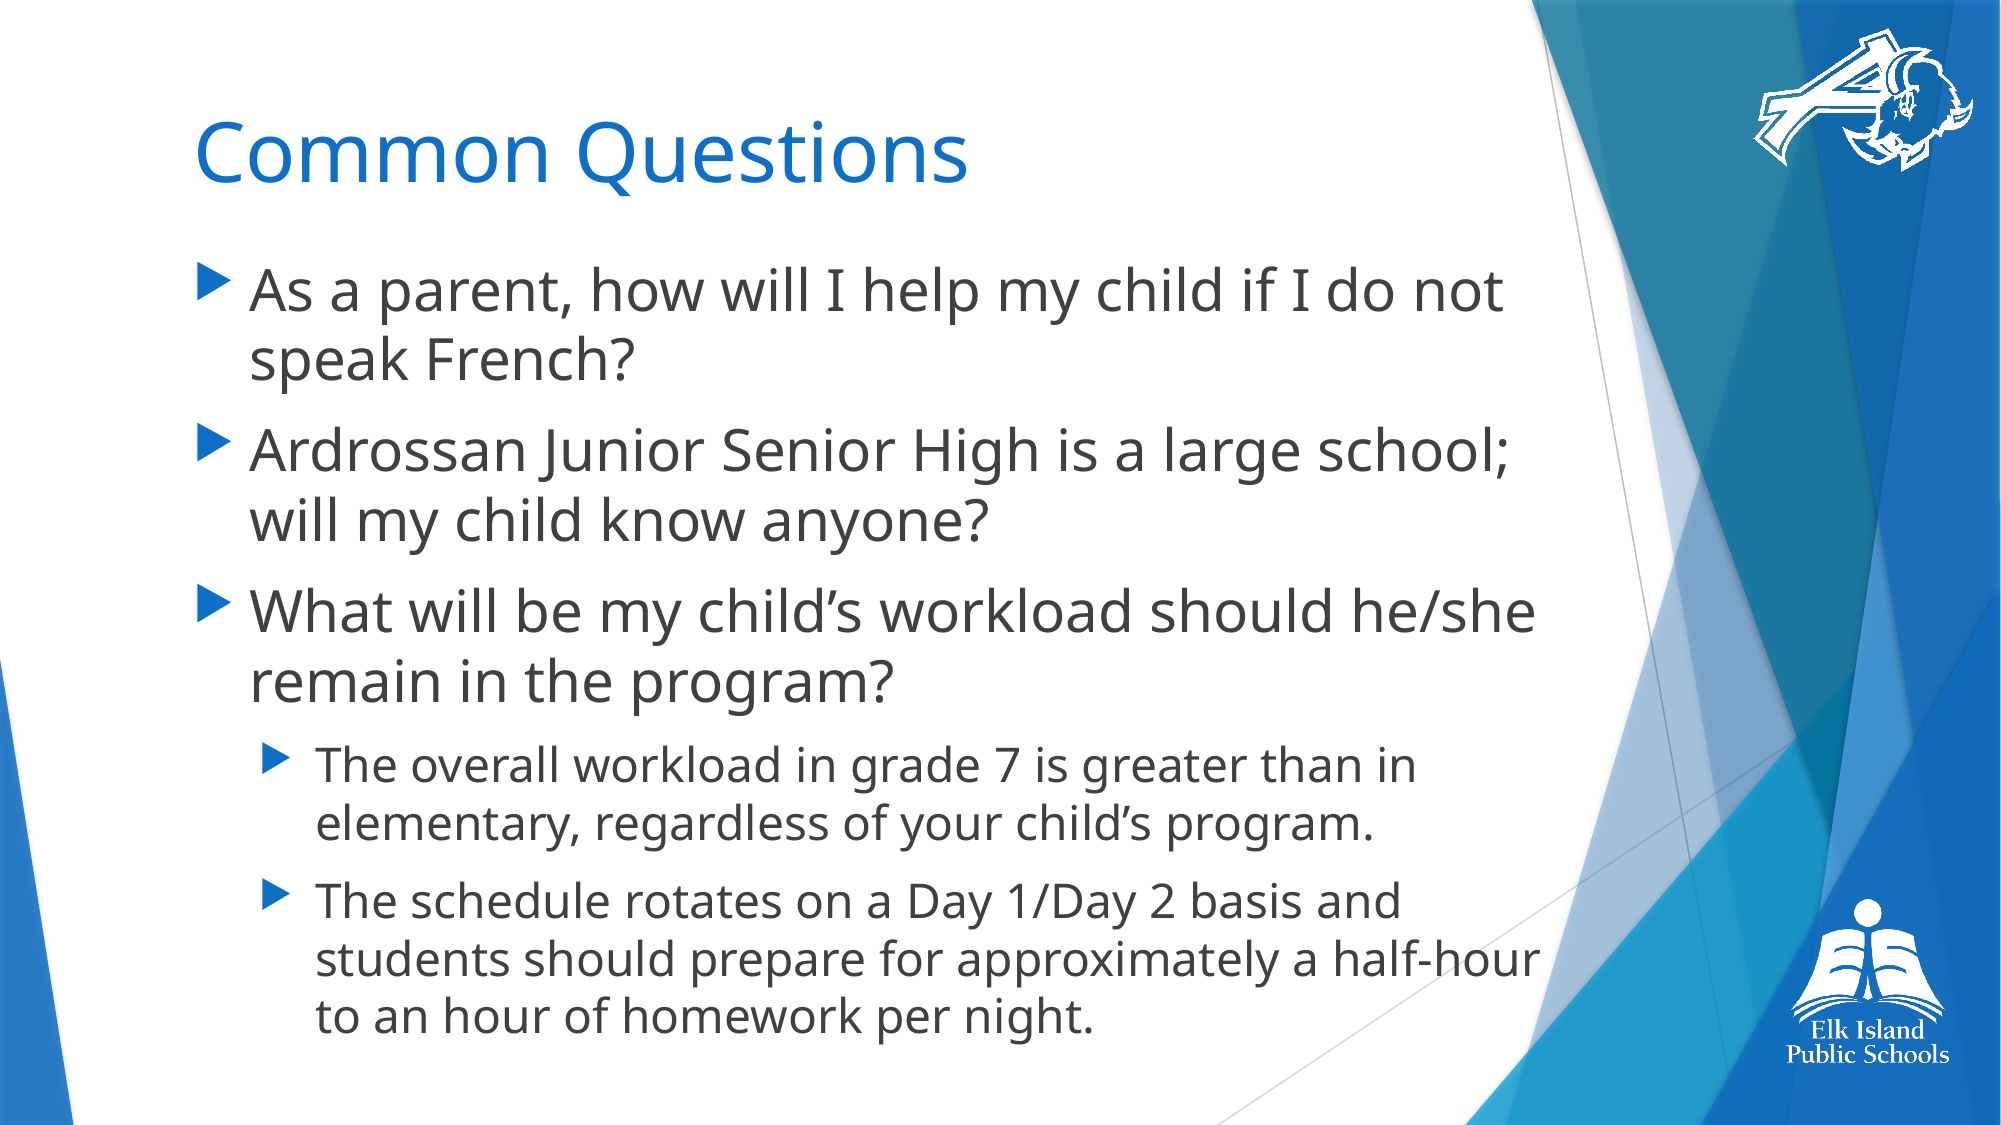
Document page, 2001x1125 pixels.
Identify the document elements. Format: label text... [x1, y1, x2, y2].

list As a parent, how will I help my child if I do not speak French? Ardrossan Junior Senior High is a large school; will my child know anyone? What will be my child’s workload should he/she remain in the program? The overall workload in grade 7 is greater than in elementary, regardless of your child’s program. The schedule rotates on a Day 1/Day 2 basis and students should prepare for approximately a half-hour to an hour of homework per night. [178, 245, 1579, 1103]
title Common Questions [178, 52, 1522, 245]
picture [1752, 27, 1973, 172]
picture [1786, 899, 1949, 1063]
